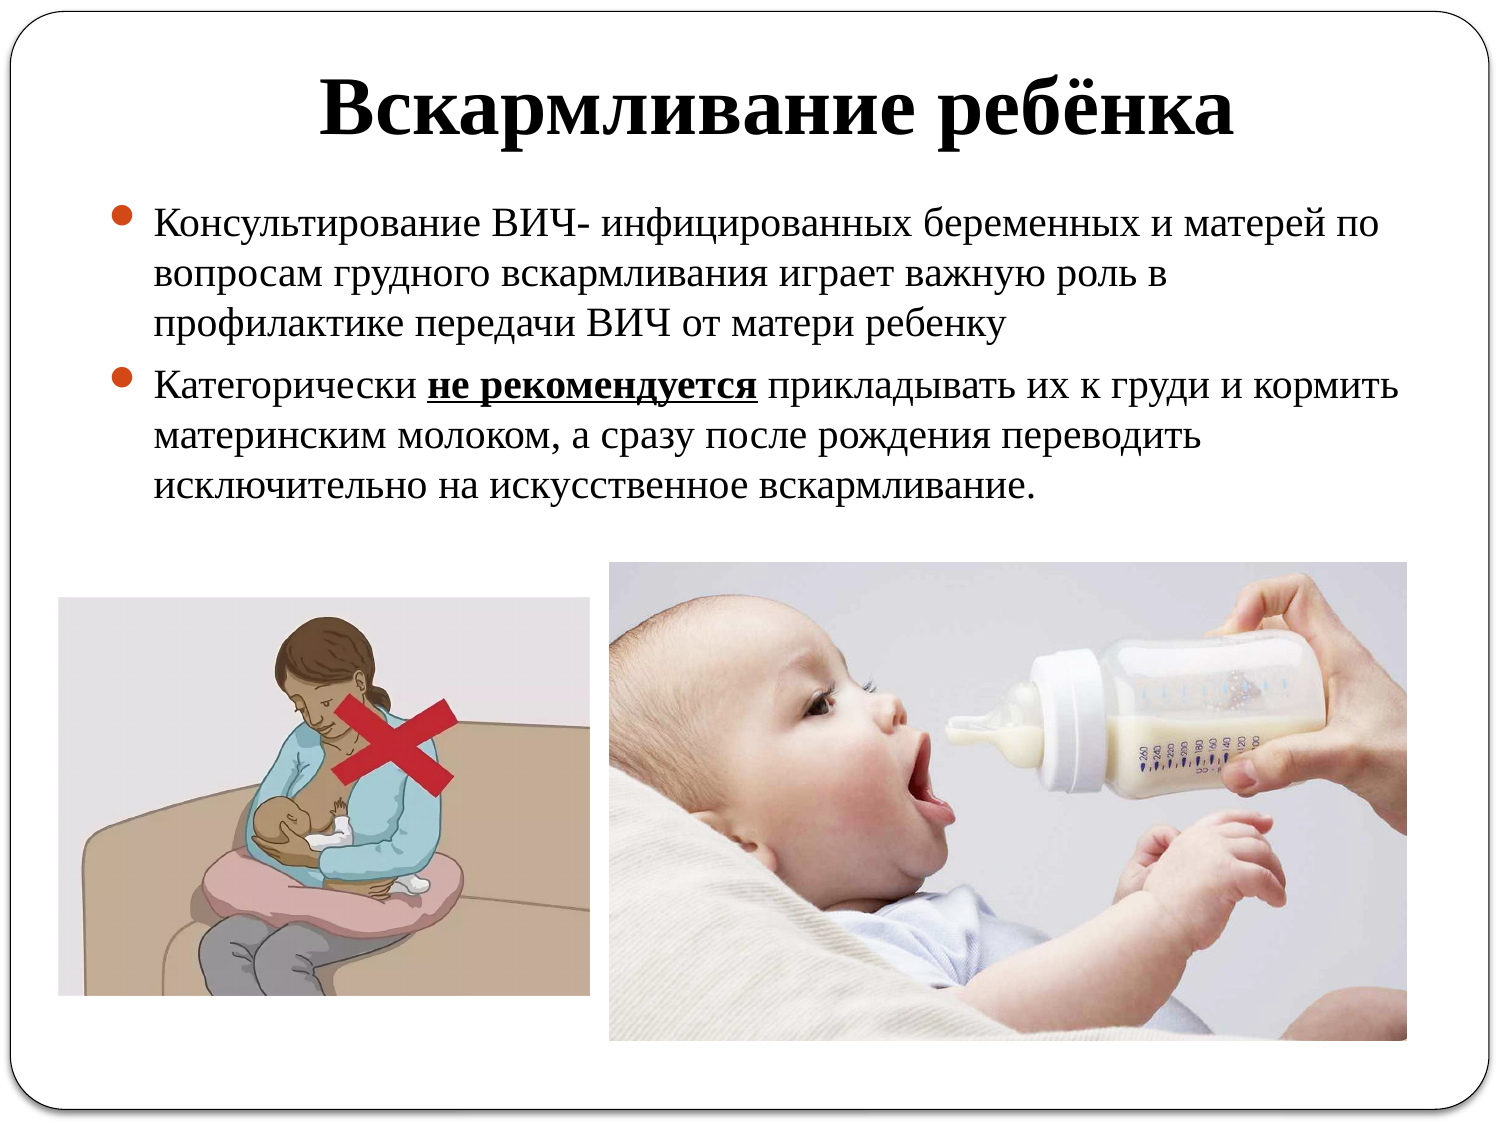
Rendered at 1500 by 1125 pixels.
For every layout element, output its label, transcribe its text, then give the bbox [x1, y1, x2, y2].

list Консультирование ВИЧ- инфицированных беременных и матерей по вопросам грудного вскармливания играет важную роль в профилактике передачи ВИЧ от матери ребенку Категорически не рекомендуется прикладывать их к груди и кормить материнским молоком, а сразу после рождения переводить исключительно на искусственное вскармливание. [93, 187, 1426, 988]
picture [609, 562, 1407, 1041]
picture [58, 597, 590, 997]
title Вскармливание ребёнка [140, 34, 1416, 167]
